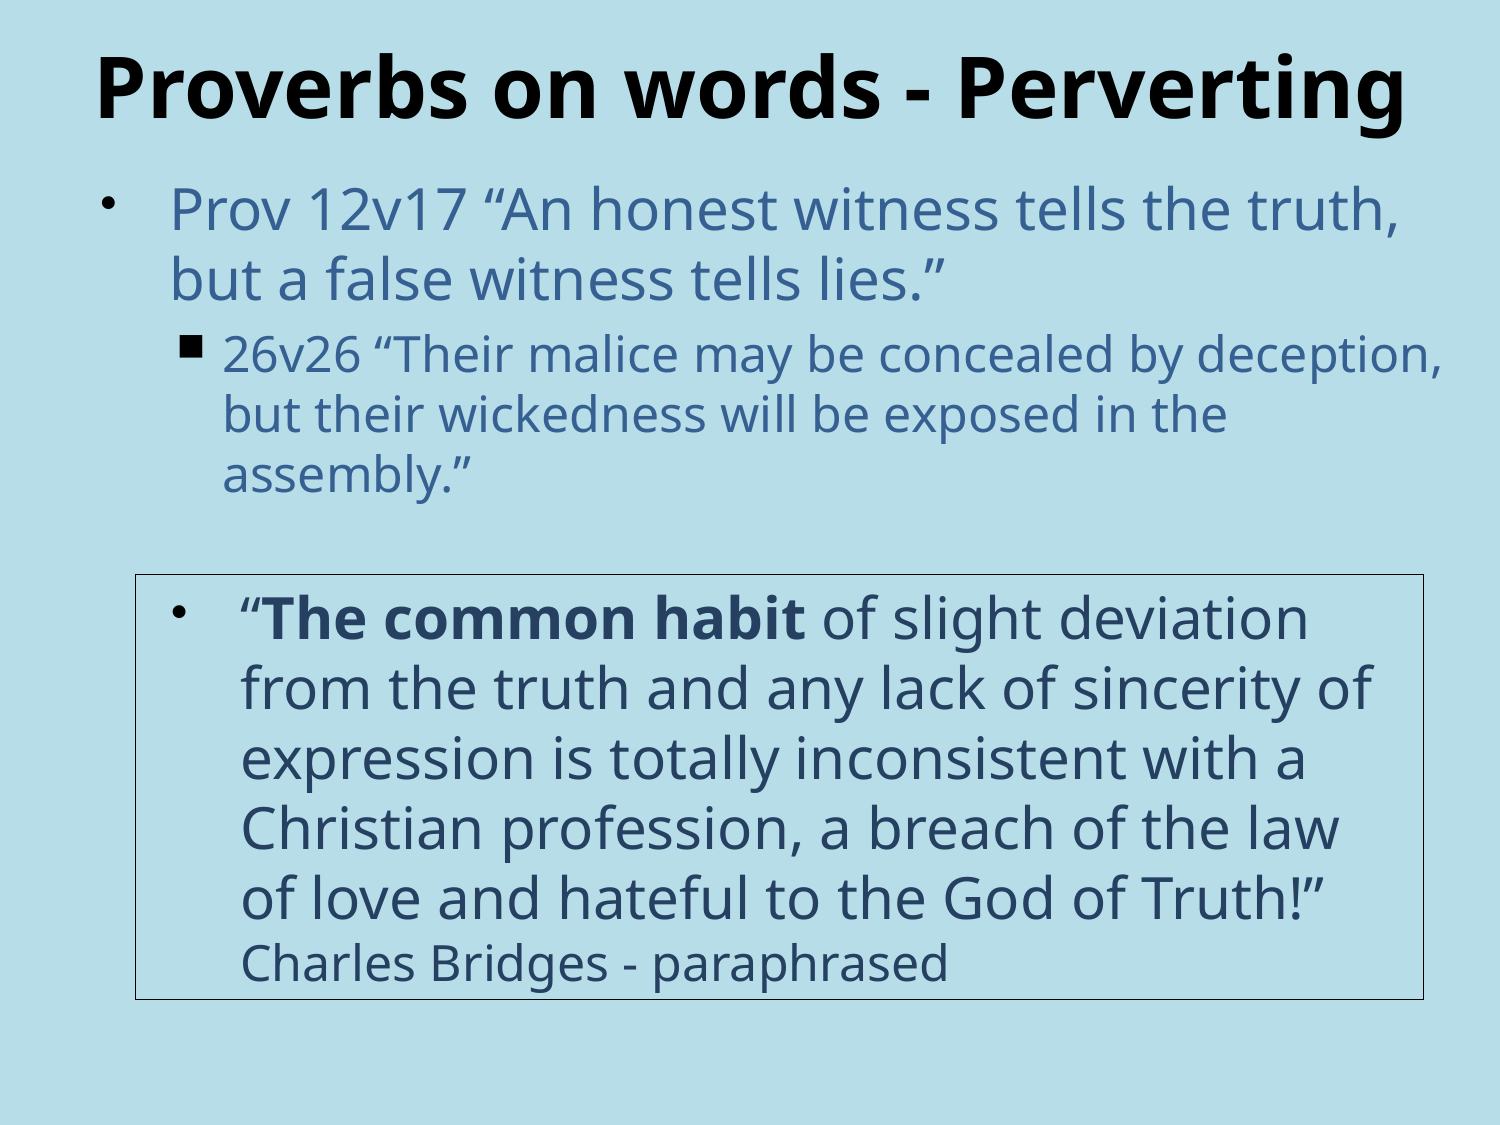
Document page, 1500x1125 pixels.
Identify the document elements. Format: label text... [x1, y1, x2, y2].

text_box “The common habit of slight deviation from the truth and any lack of sincerity of expression is totally inconsistent with a Christian profession, a breach of the law of love and hateful to the God of Truth!” Charles Bridges - paraphrased [135, 574, 1424, 1000]
list Prov 12v17 “An honest witness tells the truth, but a false witness tells lies.” 26v26 “Their malice may be concealed by deception, but their wickedness will be exposed in the assembly.” [64, 164, 1472, 1099]
title Proverbs on words - Perverting [76, 19, 1427, 149]
